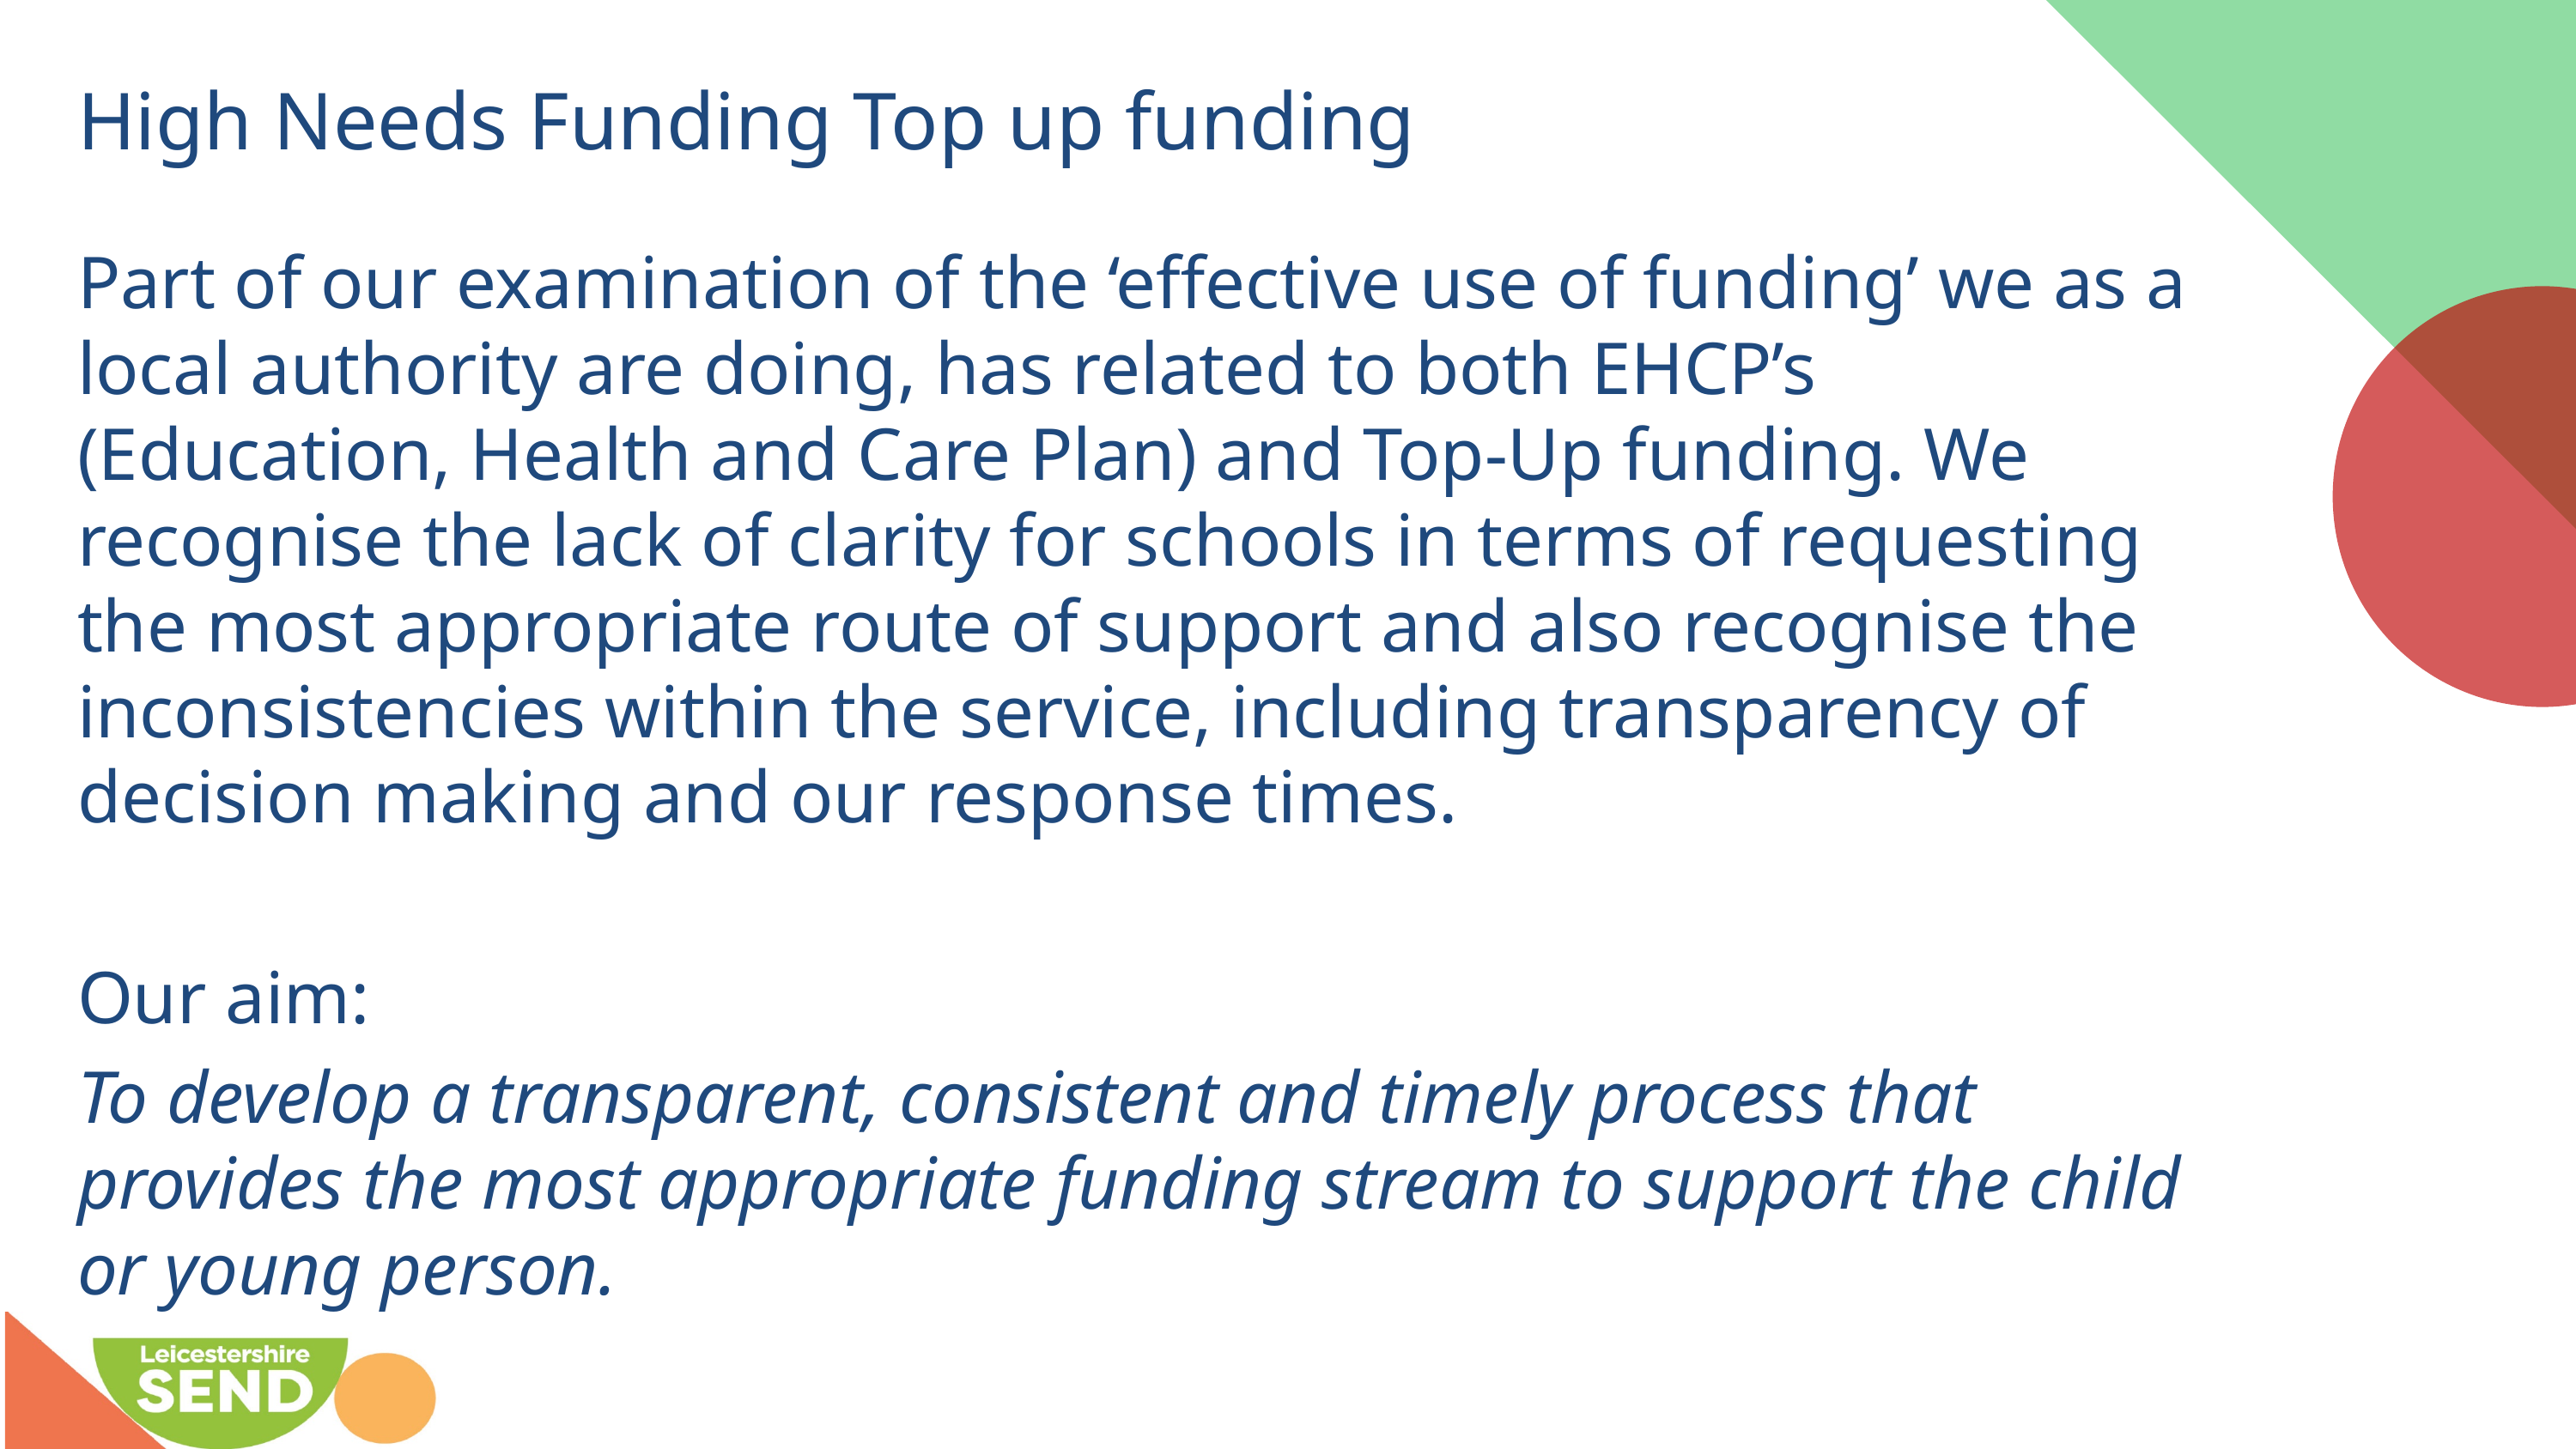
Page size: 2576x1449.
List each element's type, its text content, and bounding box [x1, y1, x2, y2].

list Part of our examination of the ‘effective use of funding’ we as a local authority are doing, has related to both EHCP’s (Education, Health and Care Plan) and Top-Up funding. We recognise the lack of clarity for schools in terms of requesting the most appropriate route of support and also recognise the inconsistencies within the service, including transparency of decision making and our response times. Our aim: To develop a transparent, consistent and timely process that provides the most appropriate funding stream to support the child or young person. [64, 230, 2211, 1362]
picture [4, 1312, 673, 1449]
title High Needs Funding Top up funding [64, 39, 2029, 199]
